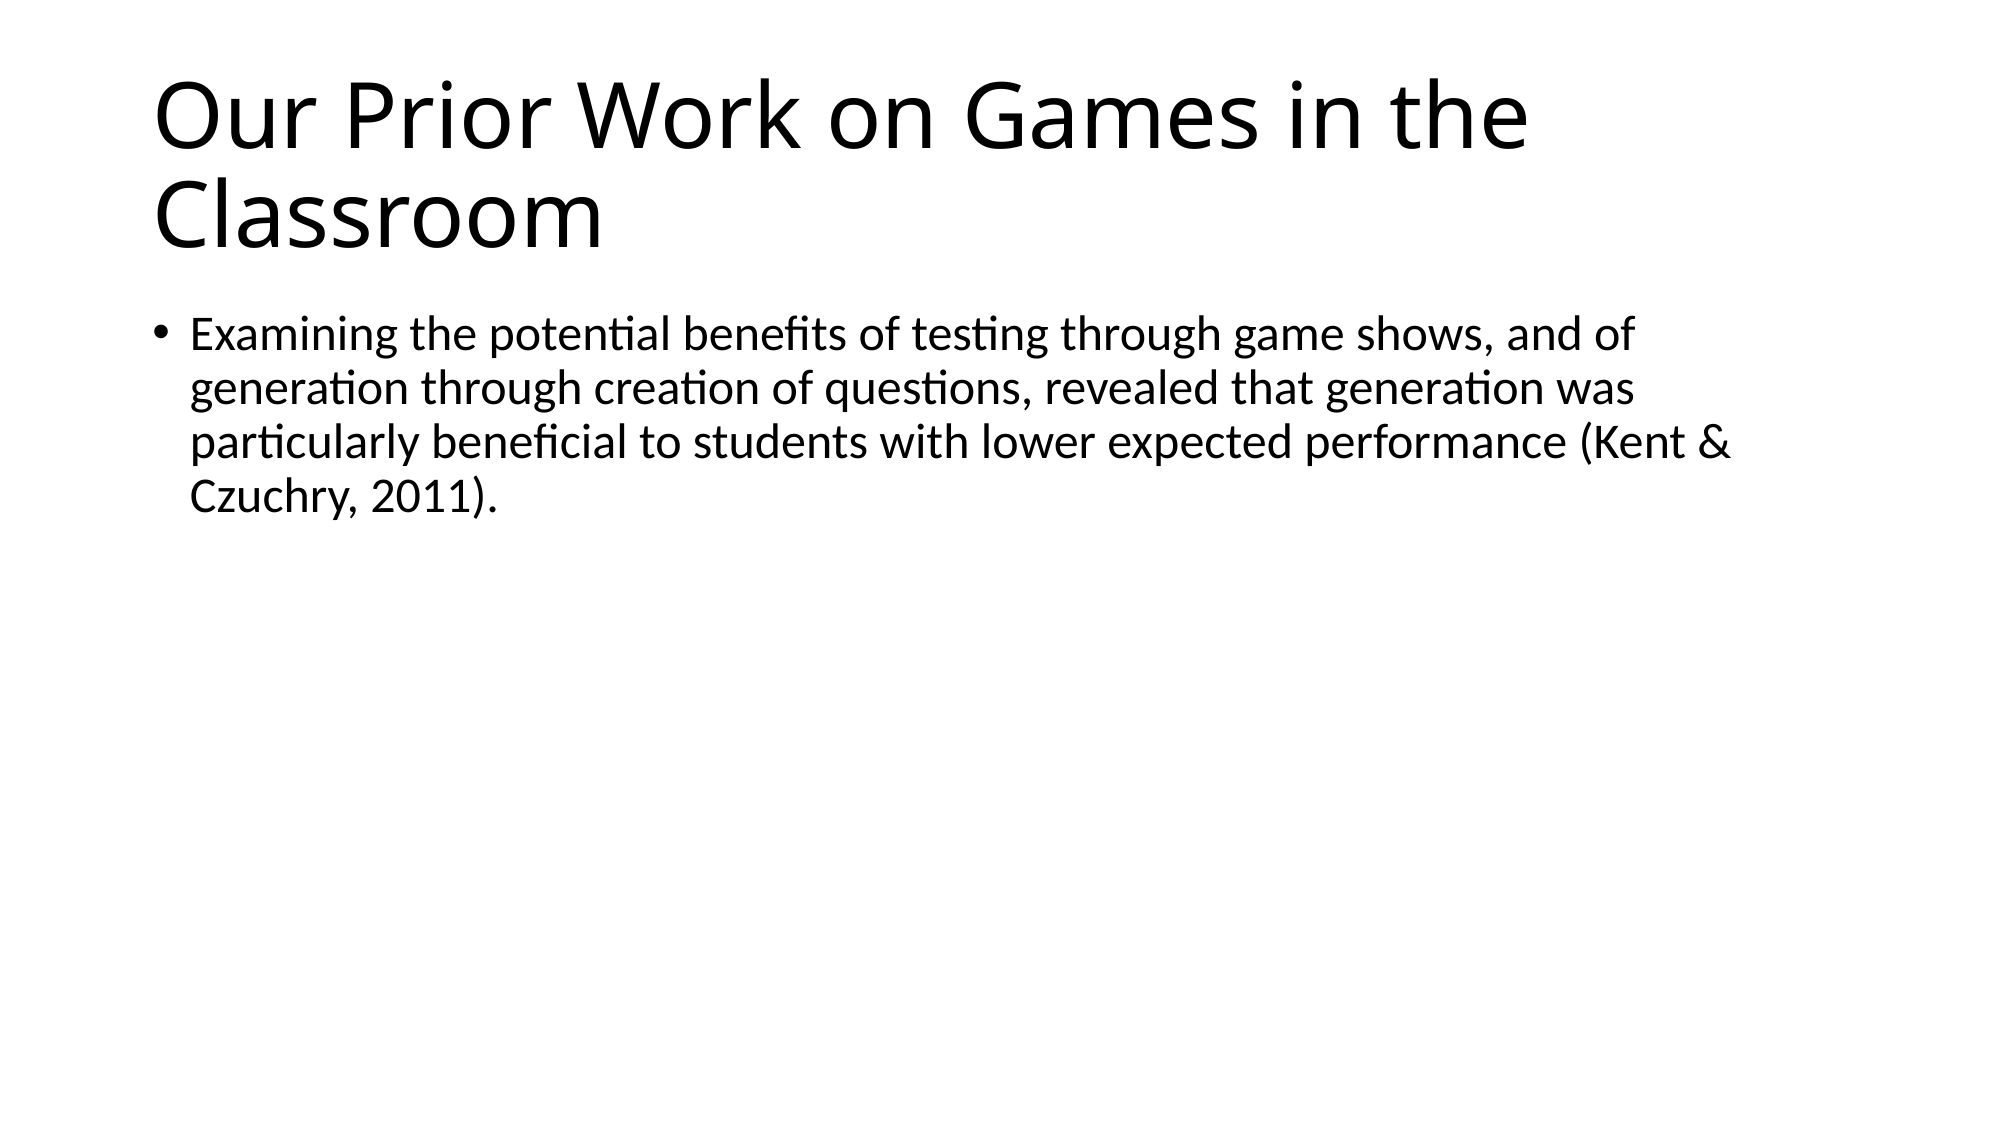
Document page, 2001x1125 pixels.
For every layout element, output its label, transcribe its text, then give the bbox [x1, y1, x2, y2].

list Examining the potential benefits of testing through game shows, and of generation through creation of questions, revealed that generation was particularly beneficial to students with lower expected performance (Kent & Czuchry, 2011). [137, 299, 1863, 1014]
title Our Prior Work on Games in the Classroom [137, 59, 1863, 278]
